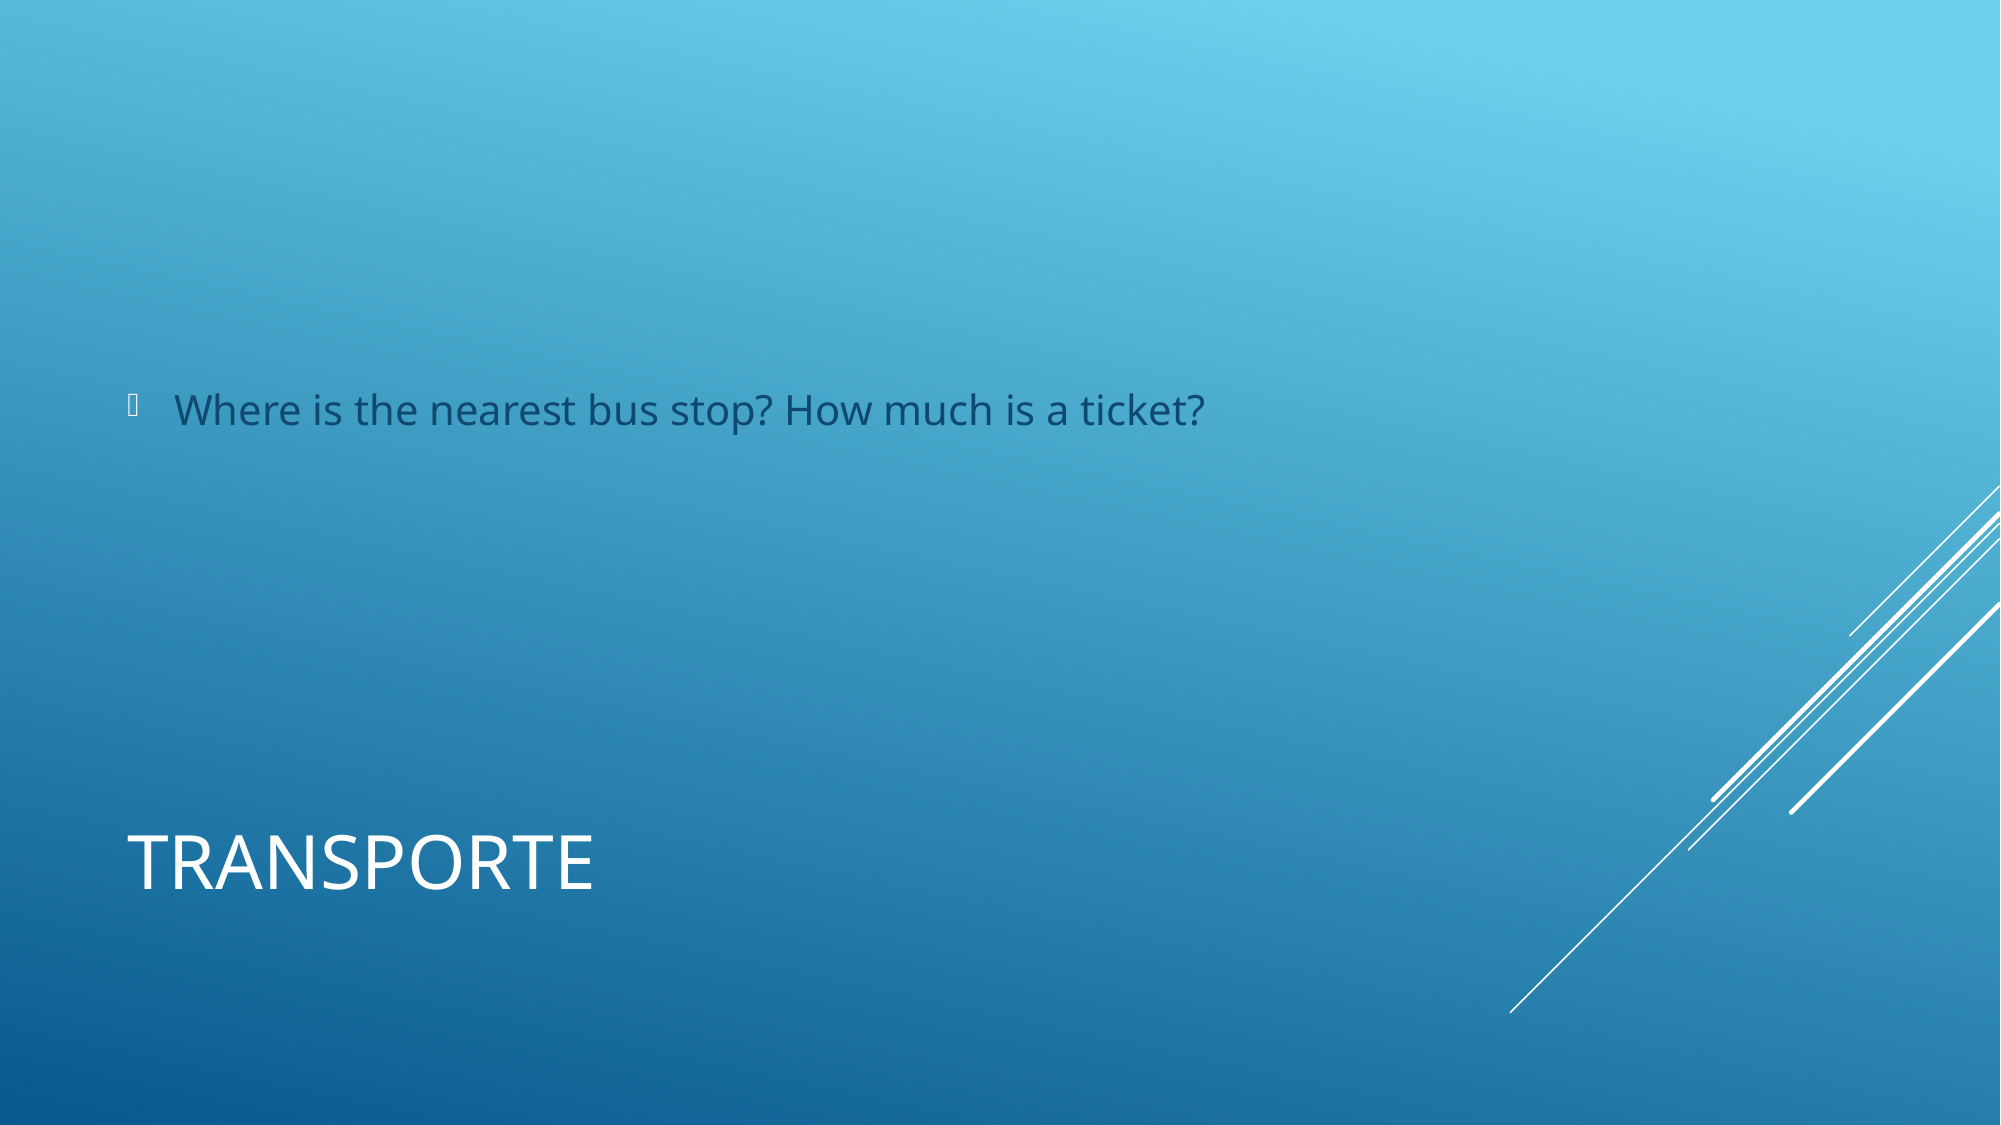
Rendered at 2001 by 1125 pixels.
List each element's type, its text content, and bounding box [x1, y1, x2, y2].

title Transporte [112, 736, 1513, 984]
list Where is the nearest bus stop? How much is a ticket? [112, 112, 1513, 706]
